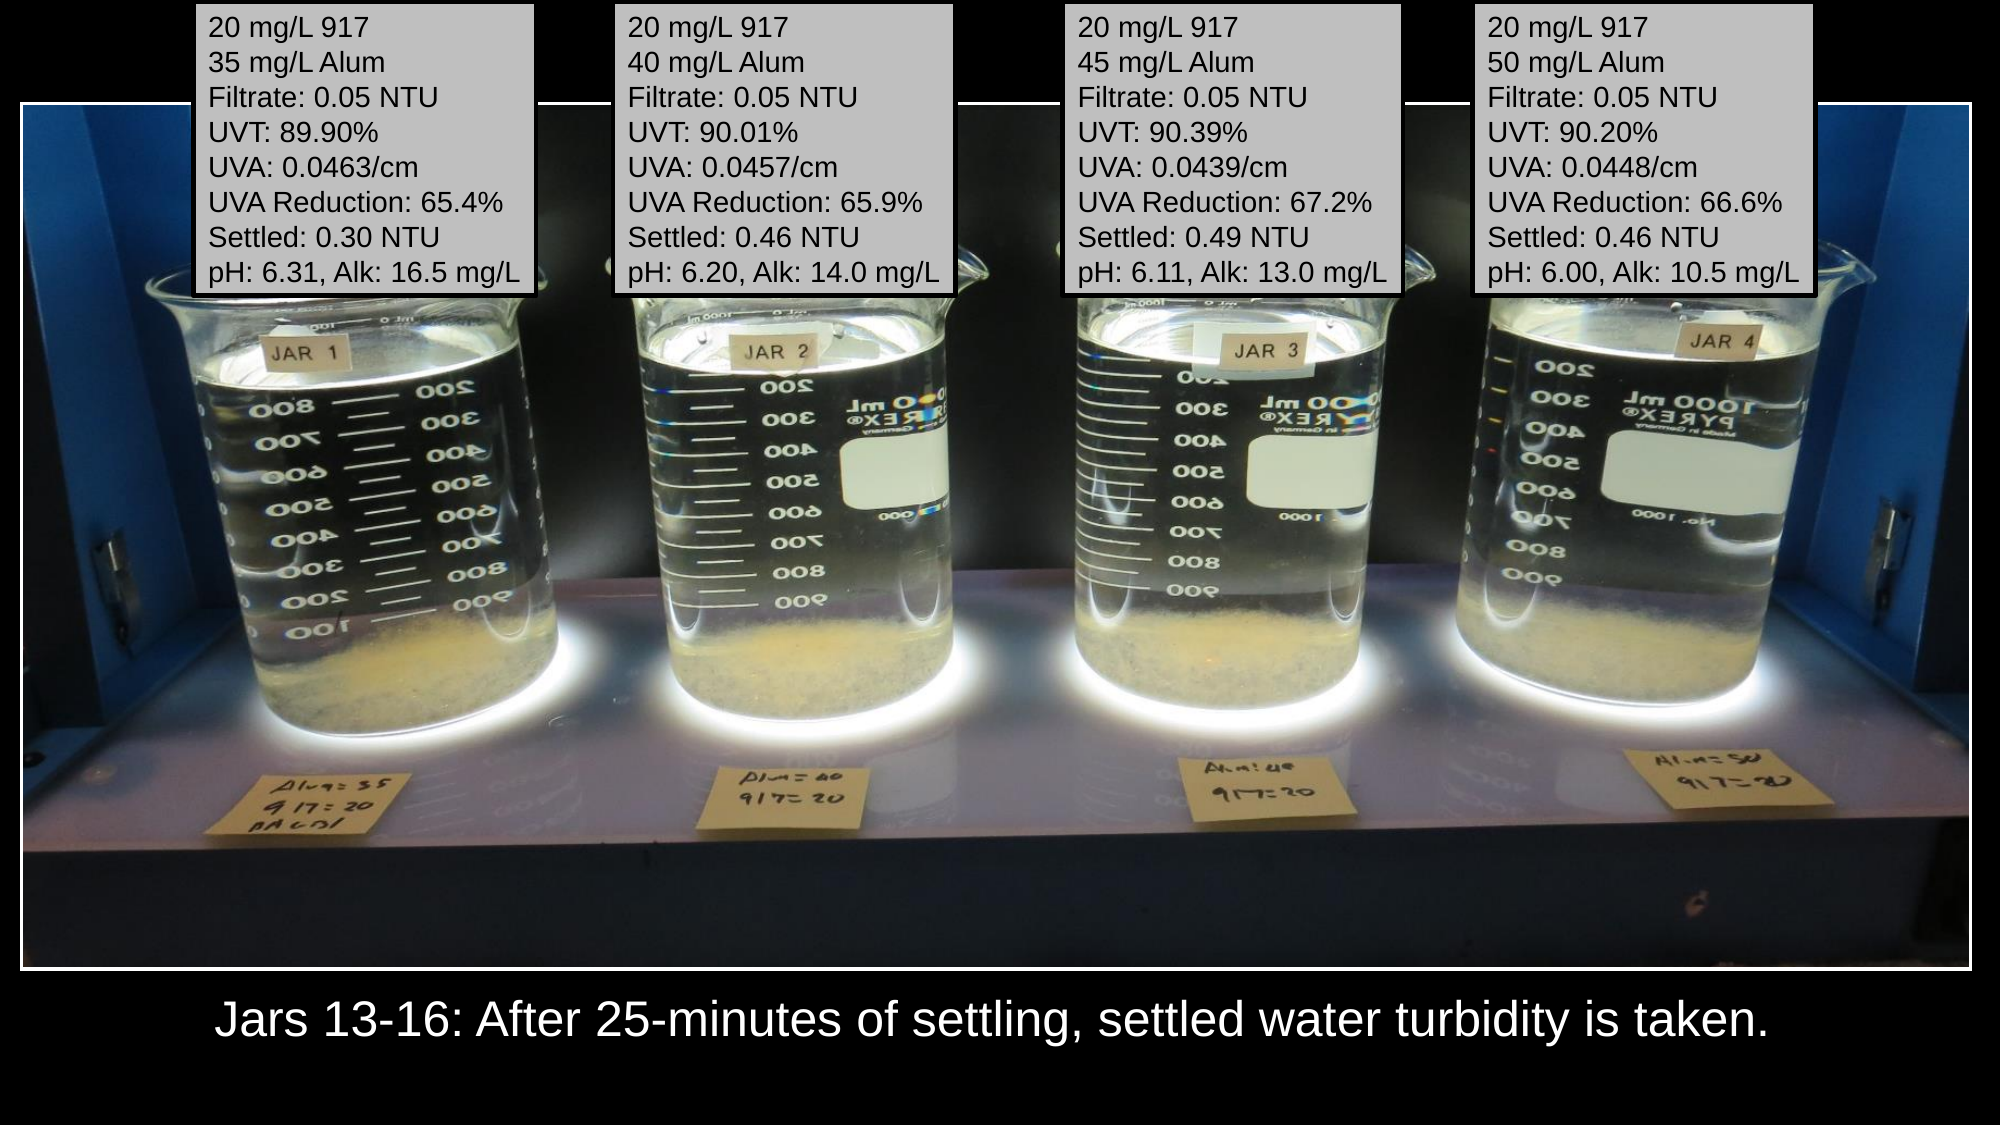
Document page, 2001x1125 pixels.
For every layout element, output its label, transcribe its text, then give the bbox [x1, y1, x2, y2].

title Jars 13-16: After 25-minutes of settling, settled water turbidity is taken. [105, 971, 1895, 1073]
text_box 20 mg/L 917 50 mg/L Alum Filtrate: 0.05 NTU UVT: 90.20% UVA: 0.0448/cm UVA Reduction: 66.6% Settled: 0.46 NTU pH: 6.00, Alk: 10.5 mg/L [1472, 1, 1816, 104]
text_box 20 mg/L 917 40 mg/L Alum Filtrate: 0.05 NTU UVT: 90.01% UVA: 0.0457/cm UVA Reduction: 65.9% Settled: 0.46 NTU pH: 6.20, Alk: 14.0 mg/L [612, 1, 956, 104]
text_box 20 mg/L 917 35 mg/L Alum Filtrate: 0.05 NTU UVT: 89.90% UVA: 0.0463/cm UVA Reduction: 65.4% Settled: 0.30 NTU pH: 6.31, Alk: 16.5 mg/L [193, 1, 537, 104]
text_box 20 mg/L 917 45 mg/L Alum Filtrate: 0.05 NTU UVT: 90.39% UVA: 0.0439/cm UVA Reduction: 67.2% Settled: 0.49 NTU pH: 6.11, Alk: 13.0 mg/L [1062, 1, 1404, 104]
picture [22, 104, 1969, 968]
